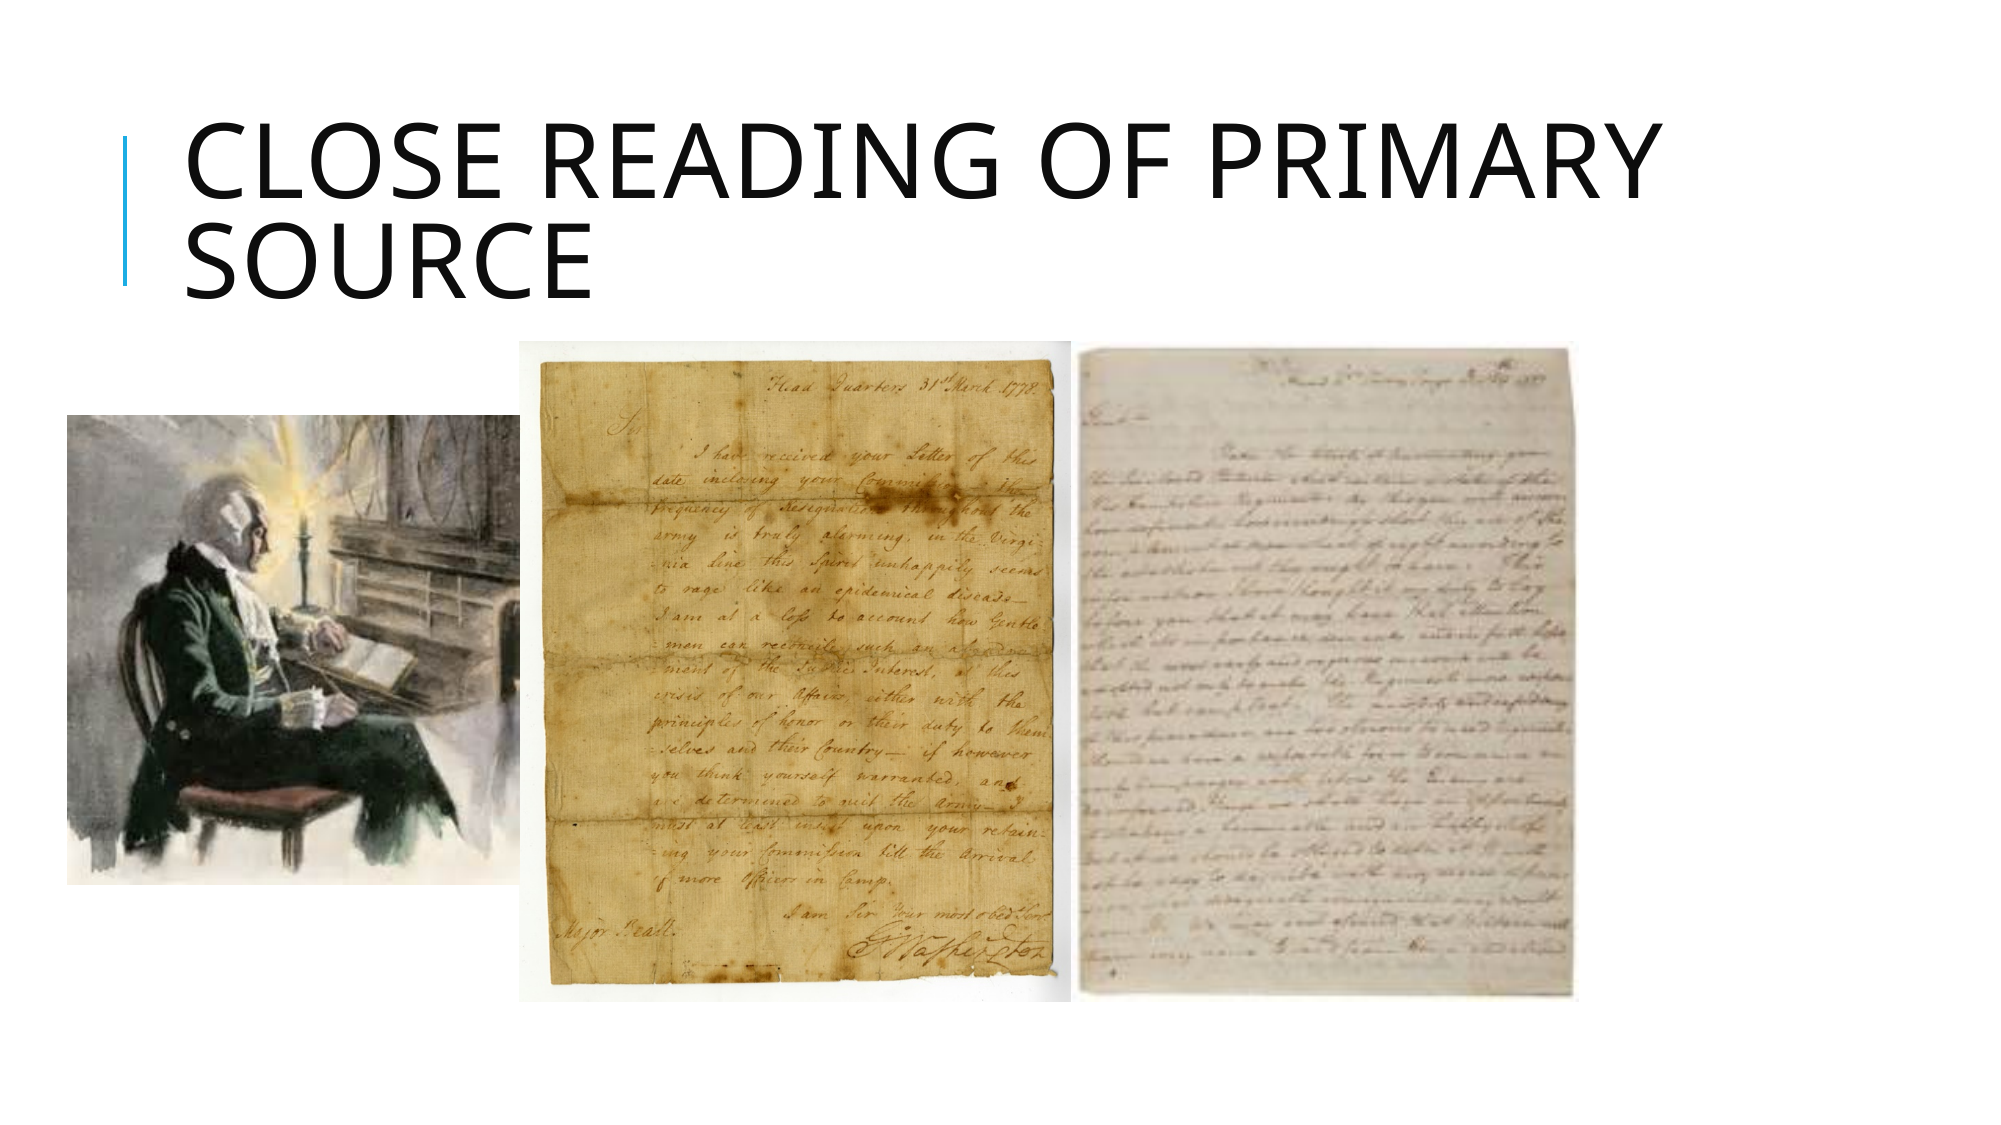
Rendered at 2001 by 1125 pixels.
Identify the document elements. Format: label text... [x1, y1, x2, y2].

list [519, 341, 1066, 1003]
picture [1070, 341, 1579, 1003]
title Close Reading of Primary Source [168, 96, 1763, 342]
picture [67, 415, 520, 885]
